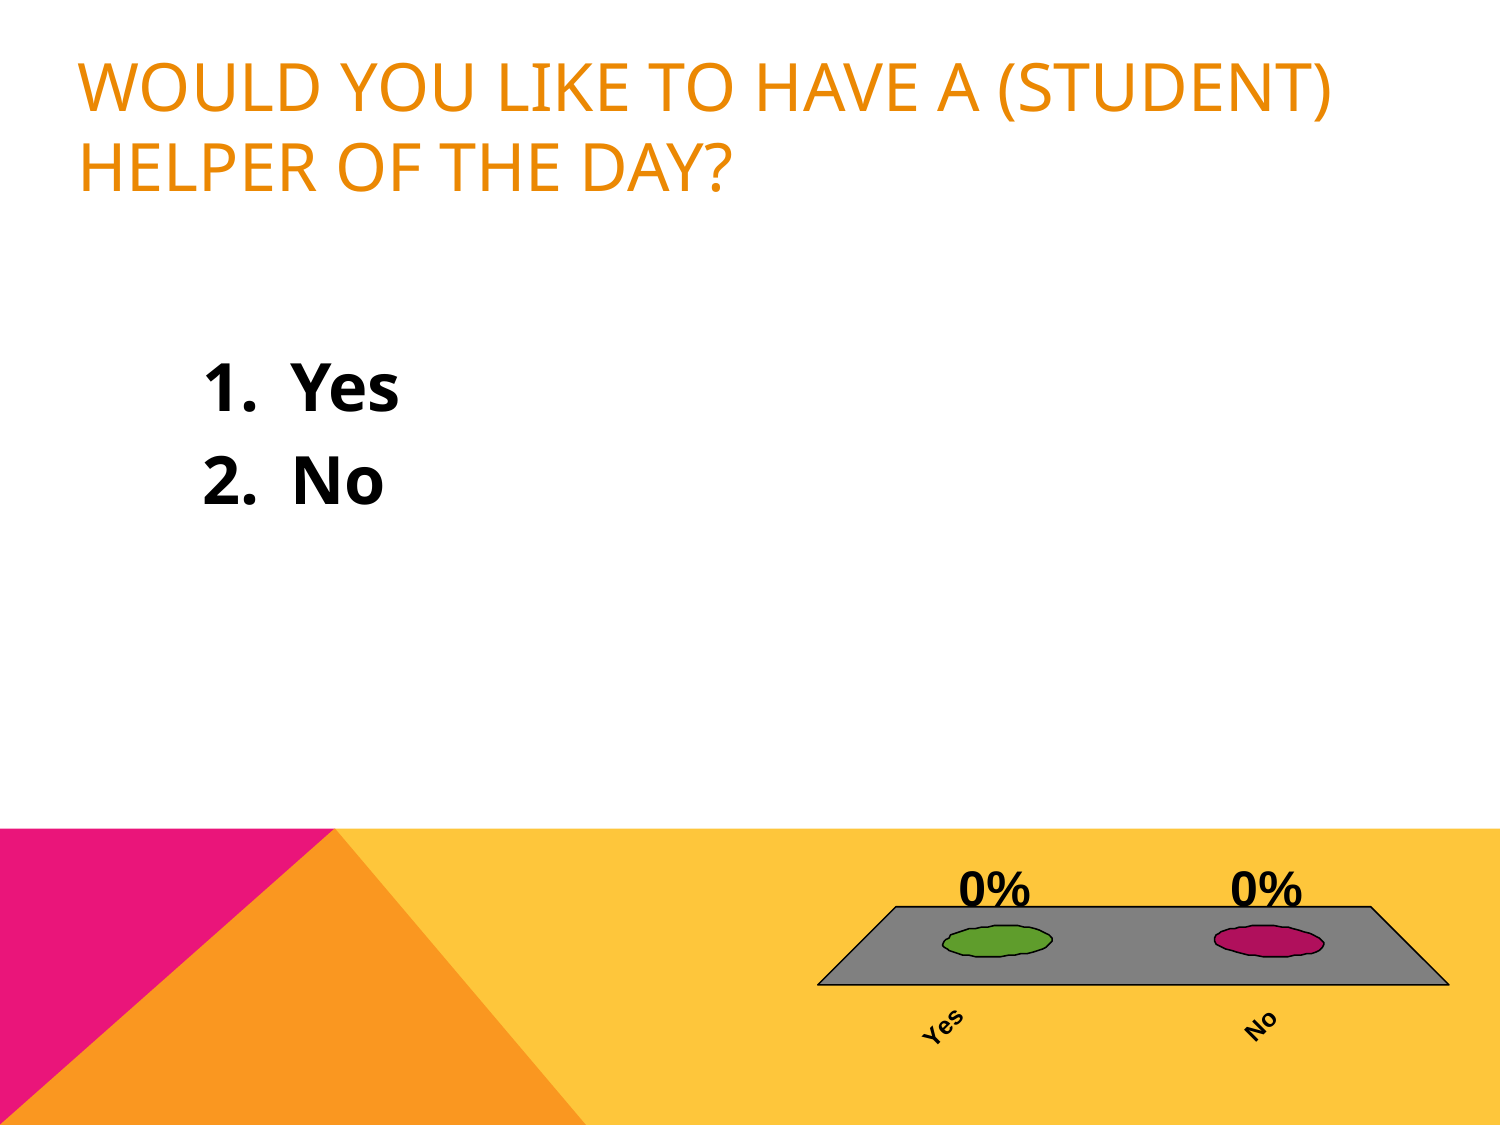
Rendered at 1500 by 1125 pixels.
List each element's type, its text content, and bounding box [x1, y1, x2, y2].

list Yes No [187, 337, 734, 1000]
title Would you like to have a (student) helper of the day? [62, 62, 1450, 188]
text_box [739, 270, 1490, 1115]
